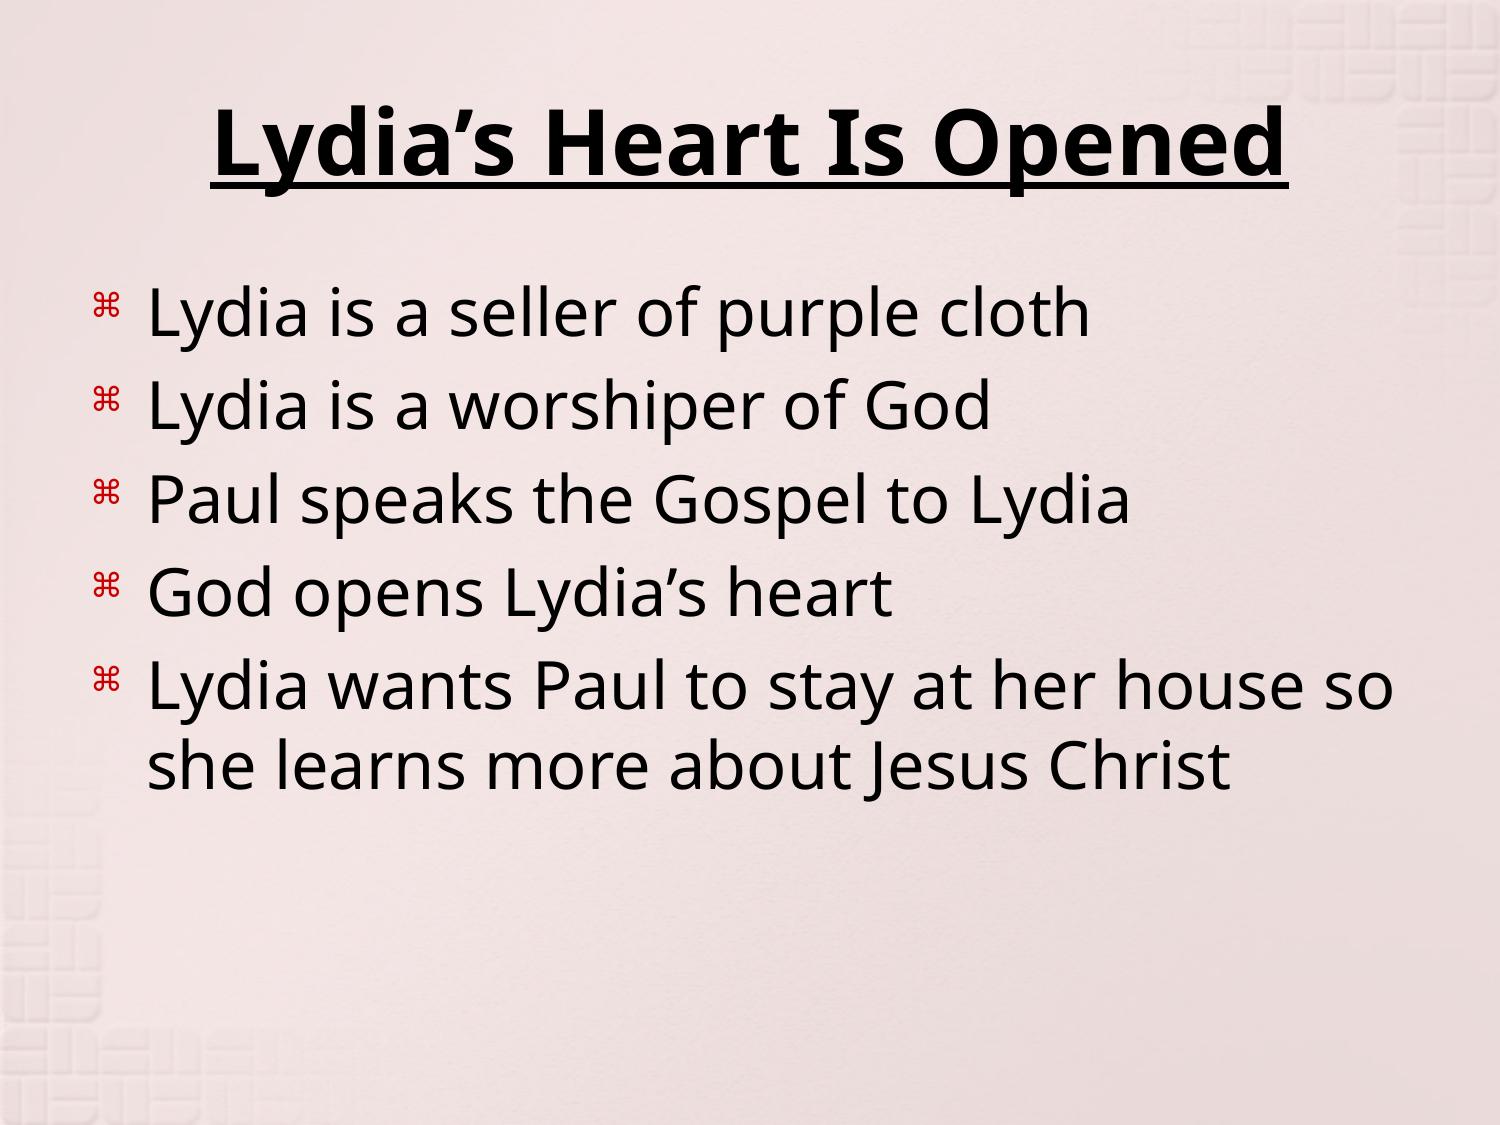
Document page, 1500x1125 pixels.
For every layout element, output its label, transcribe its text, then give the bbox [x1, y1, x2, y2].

list Lydia is a seller of purple cloth Lydia is a worshiper of God Paul speaks the Gospel to Lydia God opens Lydia’s heart Lydia wants Paul to stay at her house so she learns more about Jesus Christ [75, 262, 1425, 1005]
title Lydia’s Heart Is Opened [75, 45, 1425, 233]
